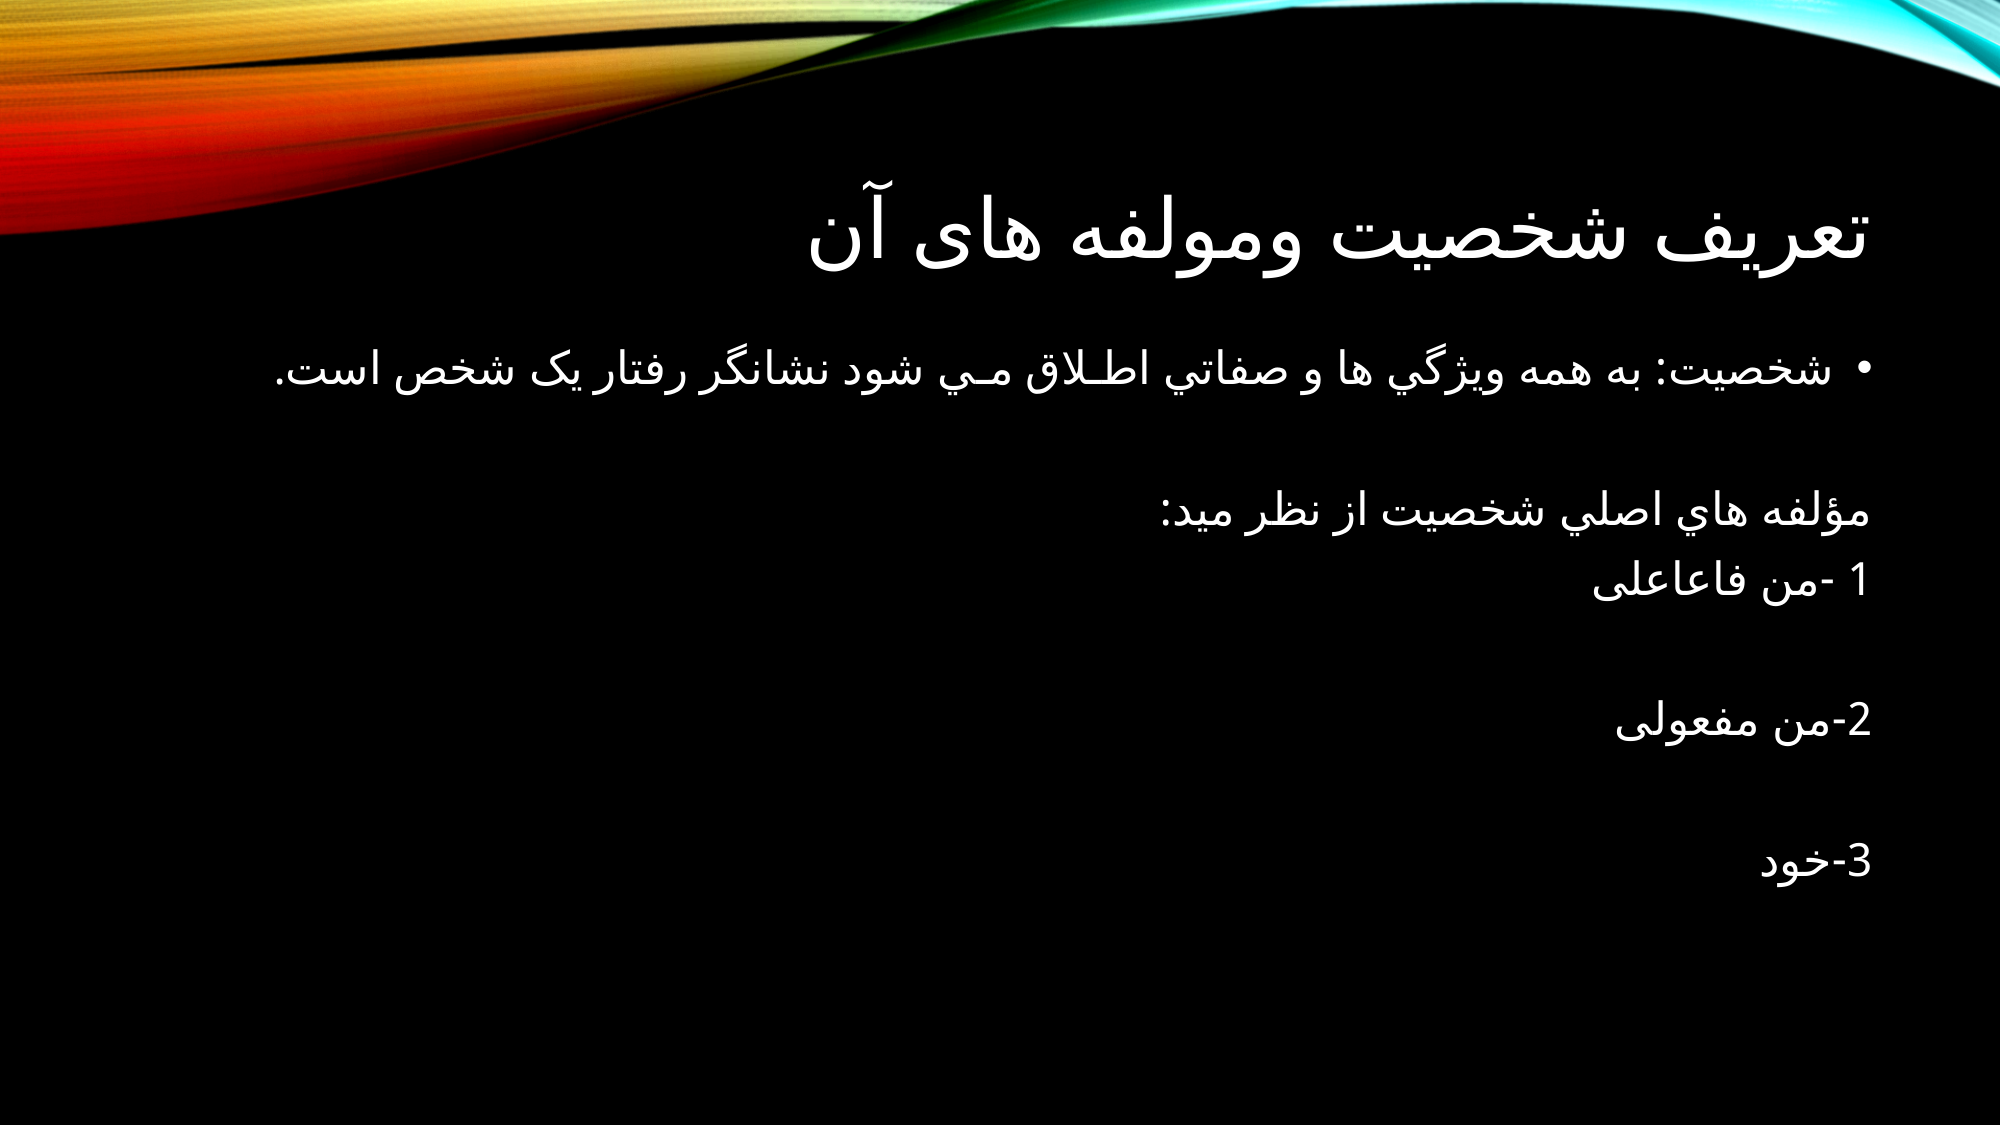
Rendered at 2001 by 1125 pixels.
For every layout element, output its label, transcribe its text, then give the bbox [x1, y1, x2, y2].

list شخصيت: به همه ويژگي ها و صفاتي اطـلاق مـي شود نشانگر رفتار یک شخص است. مؤلفه هاي اصلي شخصيت از نظر ميد: 1 -من فاعاعلی 2-من مفعولی 3-خود [94, 337, 1888, 1045]
picture [0, 0, 2000, 237]
title تعریف شخصیت ومولفه های آن [474, 125, 1888, 337]
